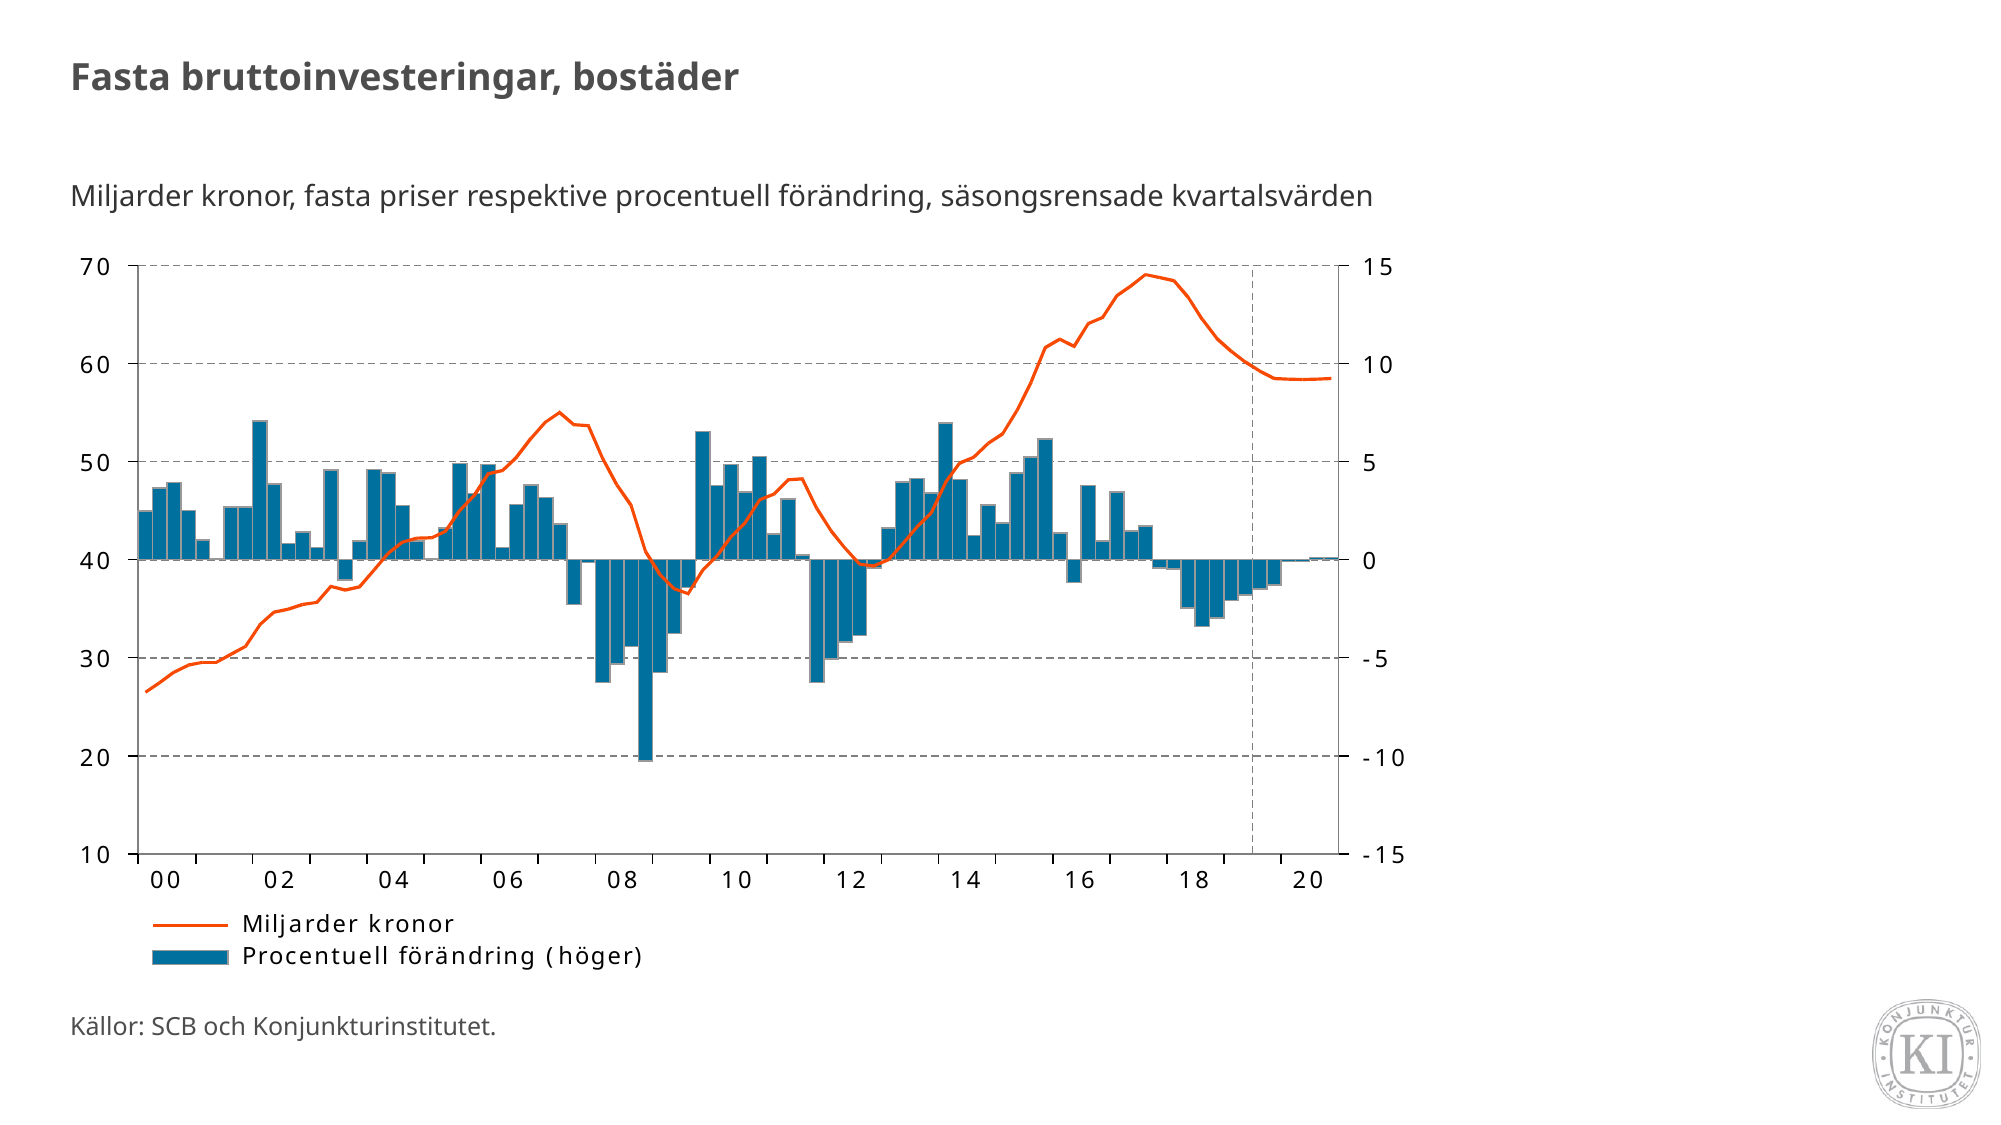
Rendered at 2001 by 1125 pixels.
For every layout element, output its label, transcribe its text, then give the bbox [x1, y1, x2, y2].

subtitle Källor: SCB och Konjunkturinstitutet. [55, 1003, 1476, 1106]
title Fasta bruttoinvesteringar, bostäder [55, 45, 1476, 128]
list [30, 228, 1453, 998]
picture [1872, 999, 1981, 1109]
list Miljarder kronor, fasta priser respektive procentuell förändring, säsongsrensade kvartalsvärden [55, 137, 1476, 220]
